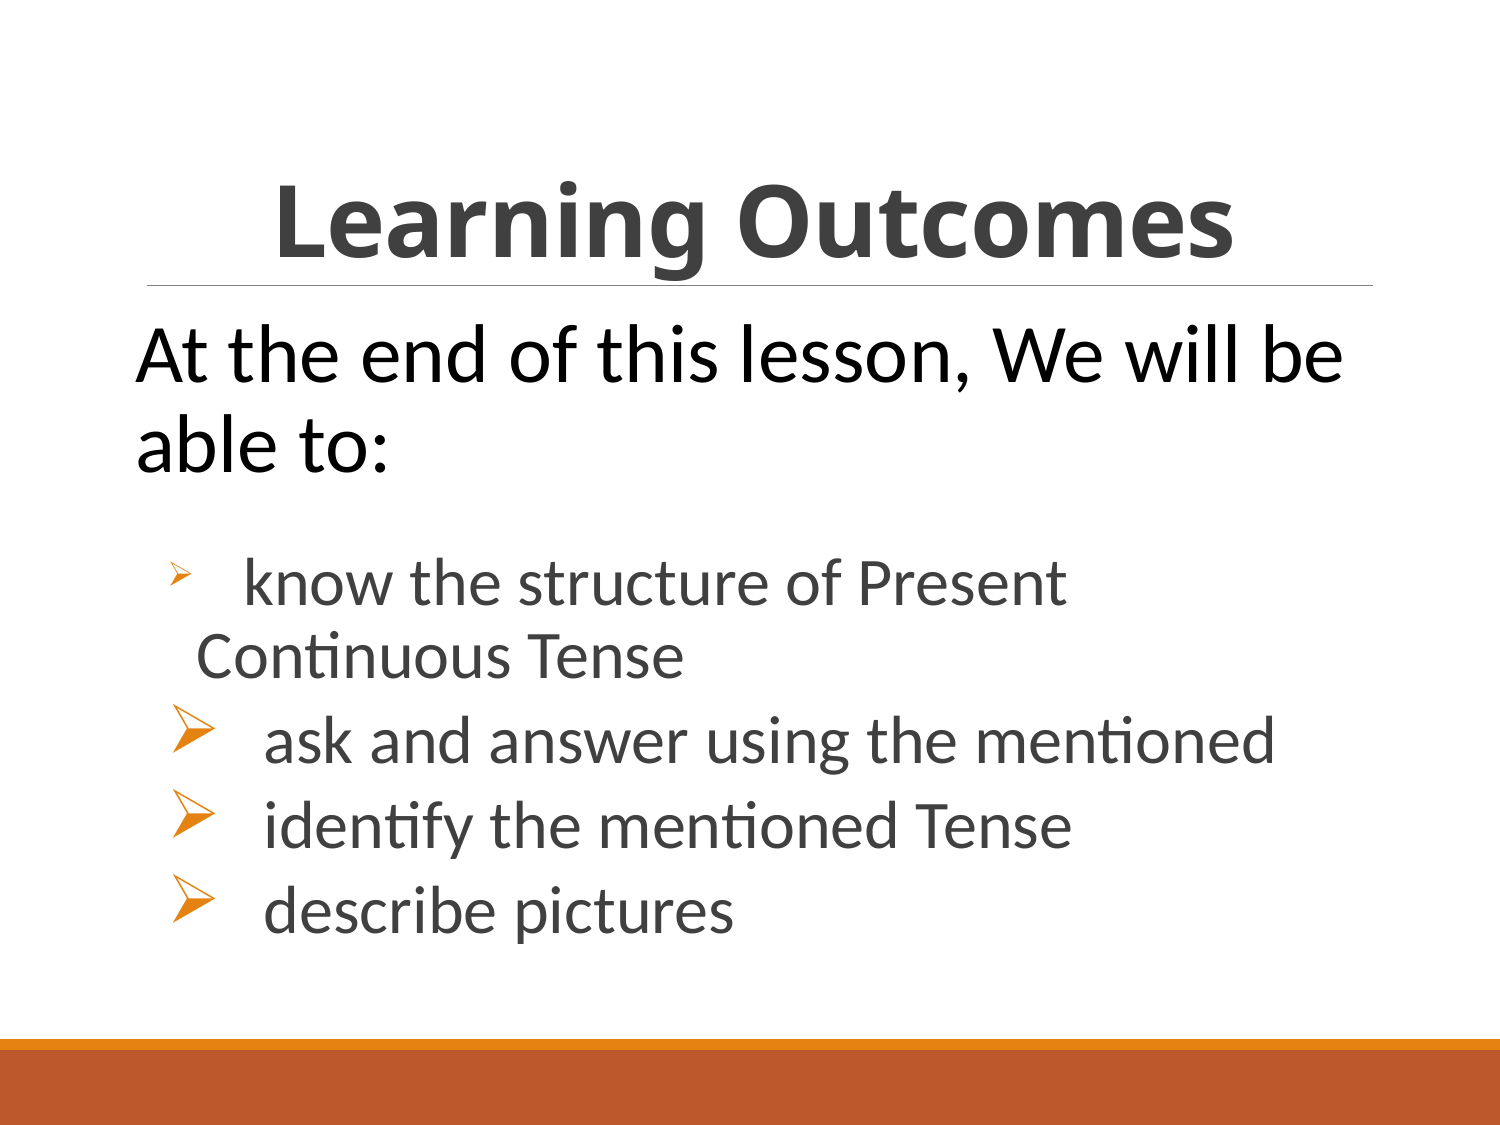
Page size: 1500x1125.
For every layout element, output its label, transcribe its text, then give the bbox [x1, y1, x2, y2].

list At the end of this lesson, We will be able to: know the structure of Present Continuous Tense ask and answer using the mentioned identify the mentioned Tense describe pictures [135, 302, 1373, 963]
title Learning Outcomes [135, 47, 1373, 285]
